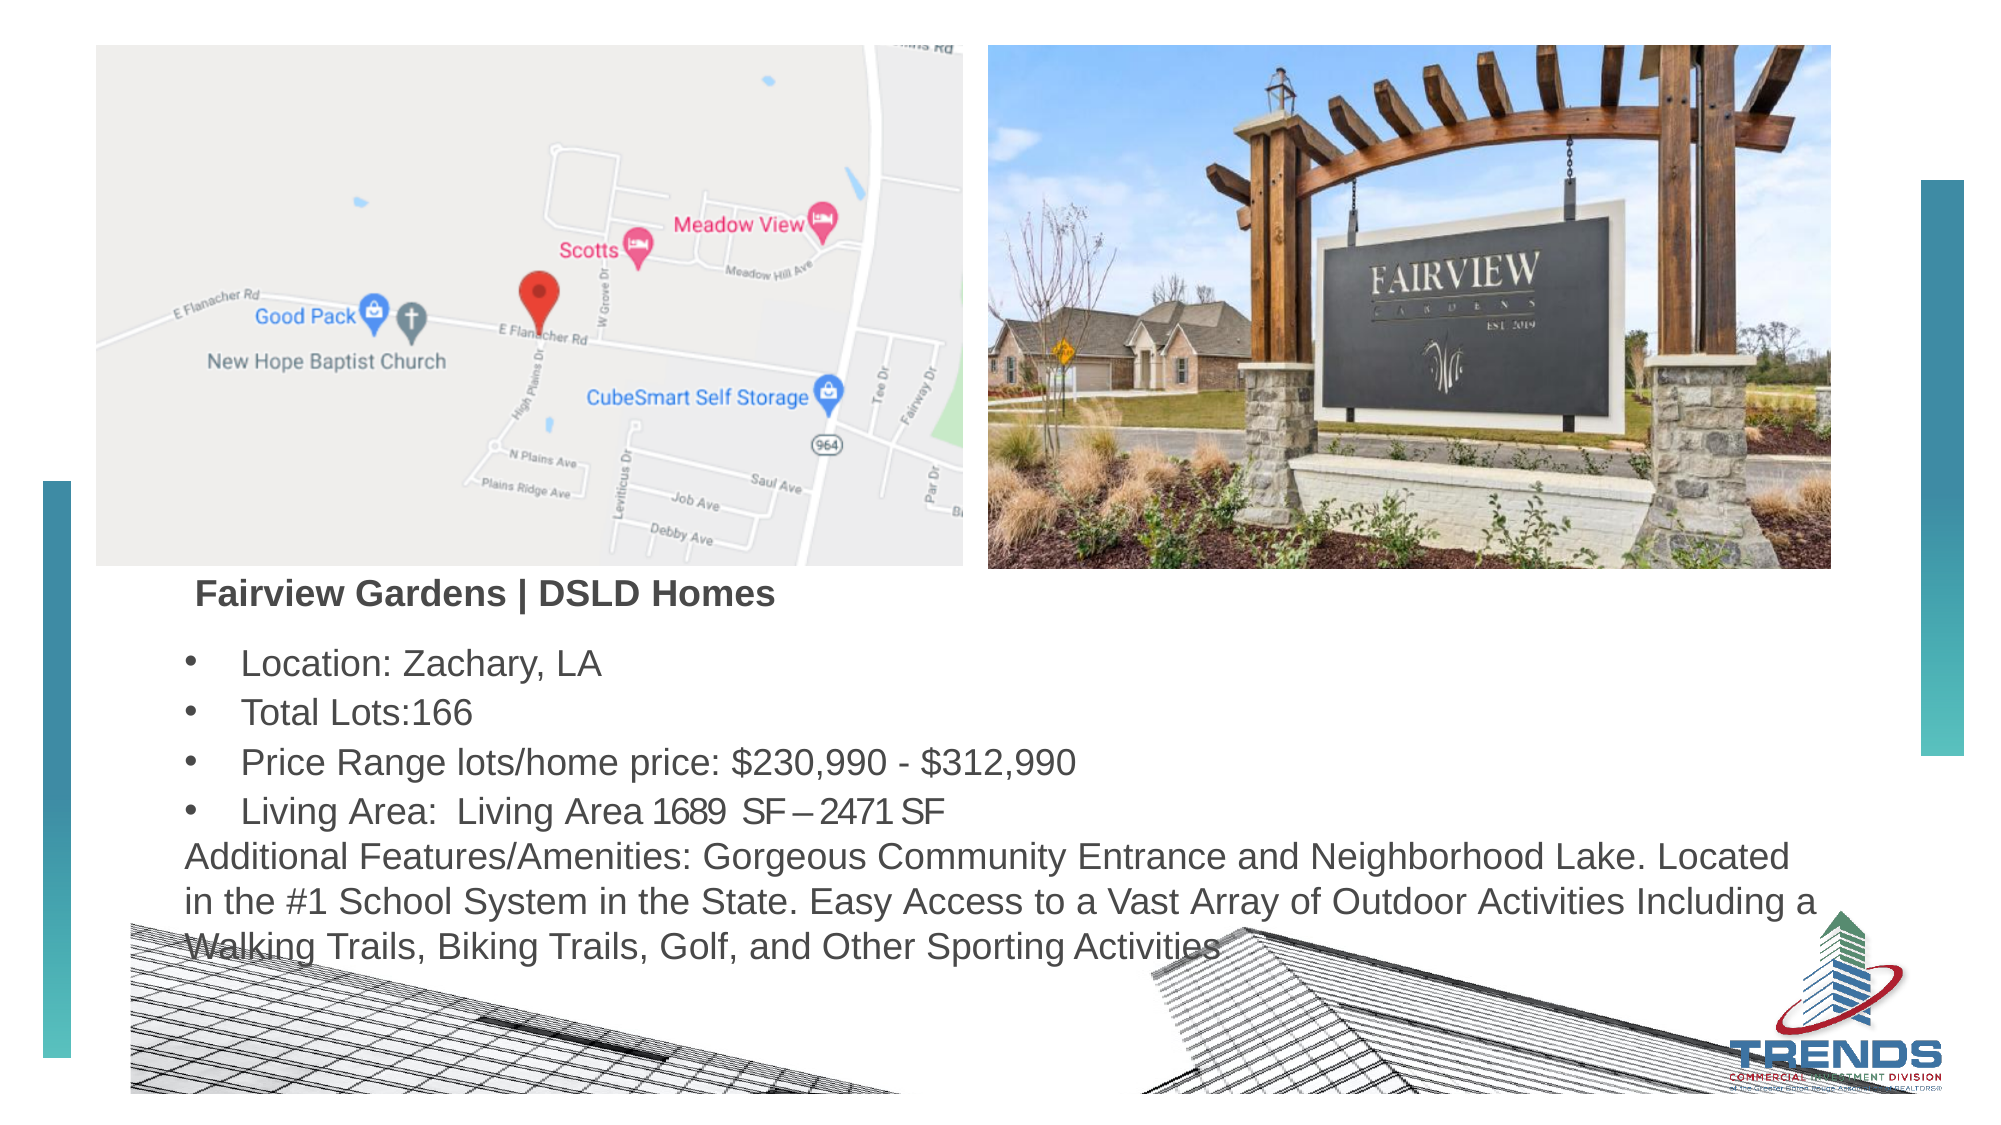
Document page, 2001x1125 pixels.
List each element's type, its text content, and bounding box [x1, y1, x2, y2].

text_box Fairview Gardens | DSLD Homes Location: Zachary, LA Total Lots:166 Price Range lots/home price: $230,990 - $312,990 Living Area: Living Area 1689 SF – 2471 SF Additional Features/Amenities: Gorgeous Community Entrance and Neighborhood Lake. Located in the #1 School System in the State. Easy Access to a Vast Array of Outdoor Activities Including a Walking Trails, Biking Trails, Golf, and Other Sporting Activities [169, 561, 1843, 806]
picture [988, 45, 1831, 569]
text_box [42, 481, 72, 1058]
text_box [1921, 179, 1964, 757]
picture [130, 806, 1972, 1125]
picture [96, 45, 963, 566]
